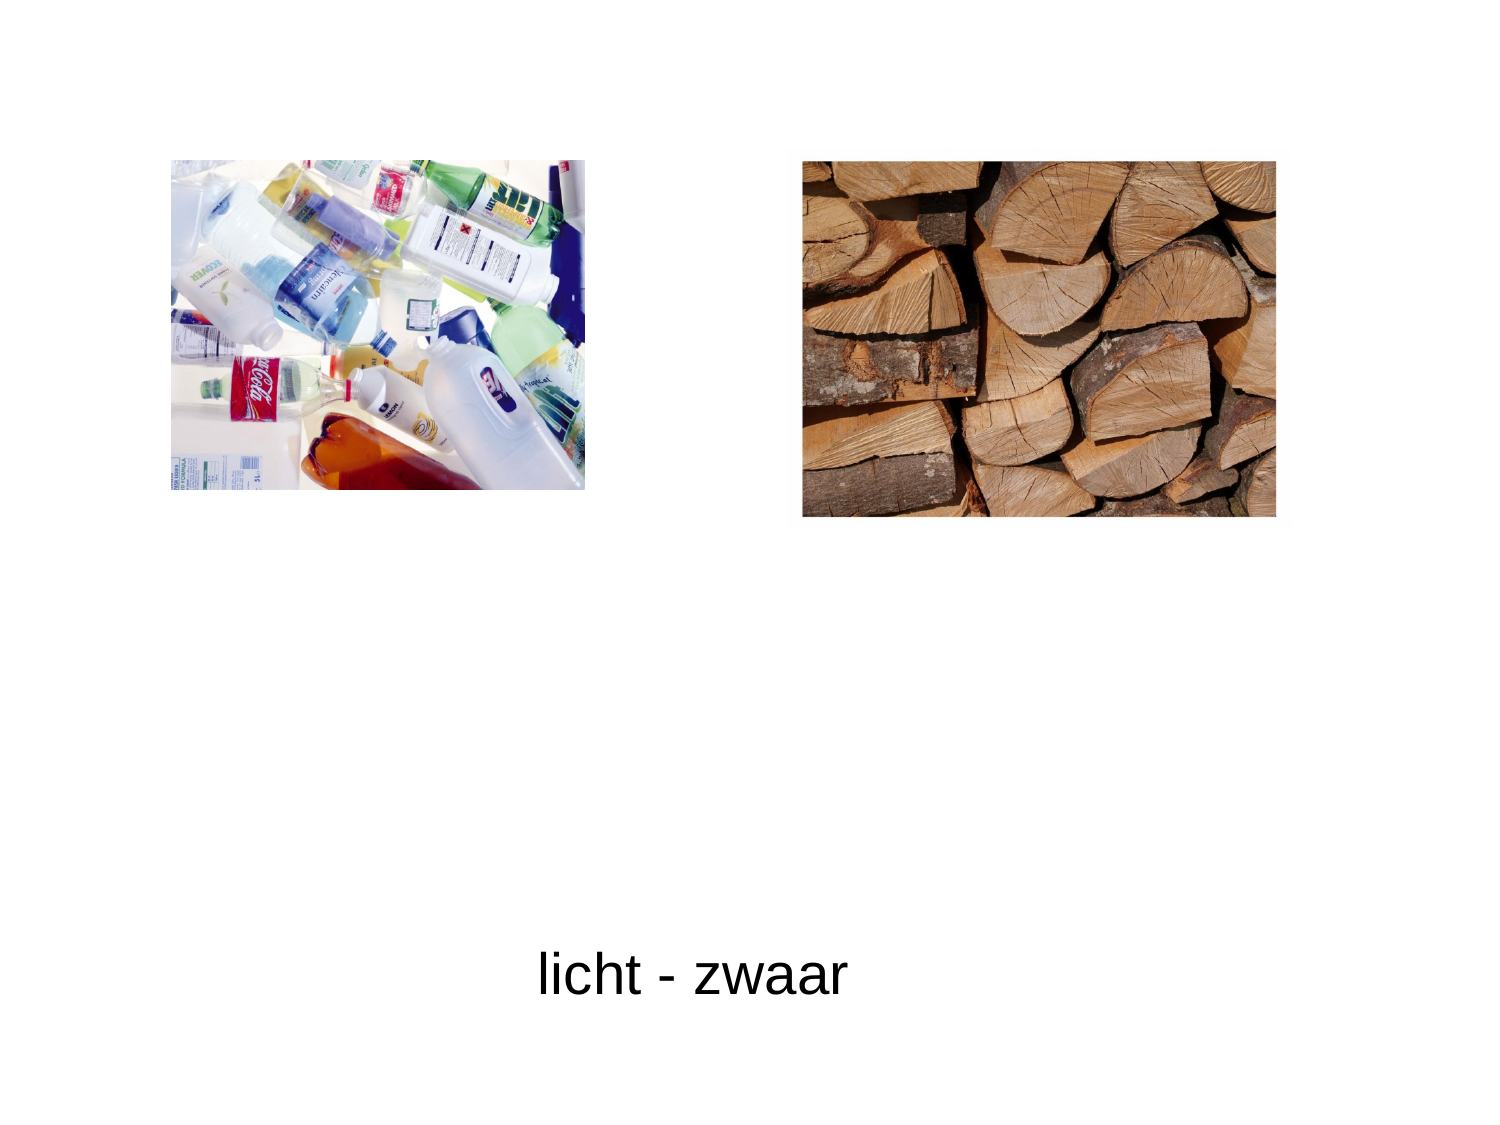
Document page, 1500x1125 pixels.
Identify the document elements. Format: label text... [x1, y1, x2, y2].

list licht - zwaar [336, 928, 1052, 1078]
picture [785, 148, 1294, 530]
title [170, 160, 585, 491]
